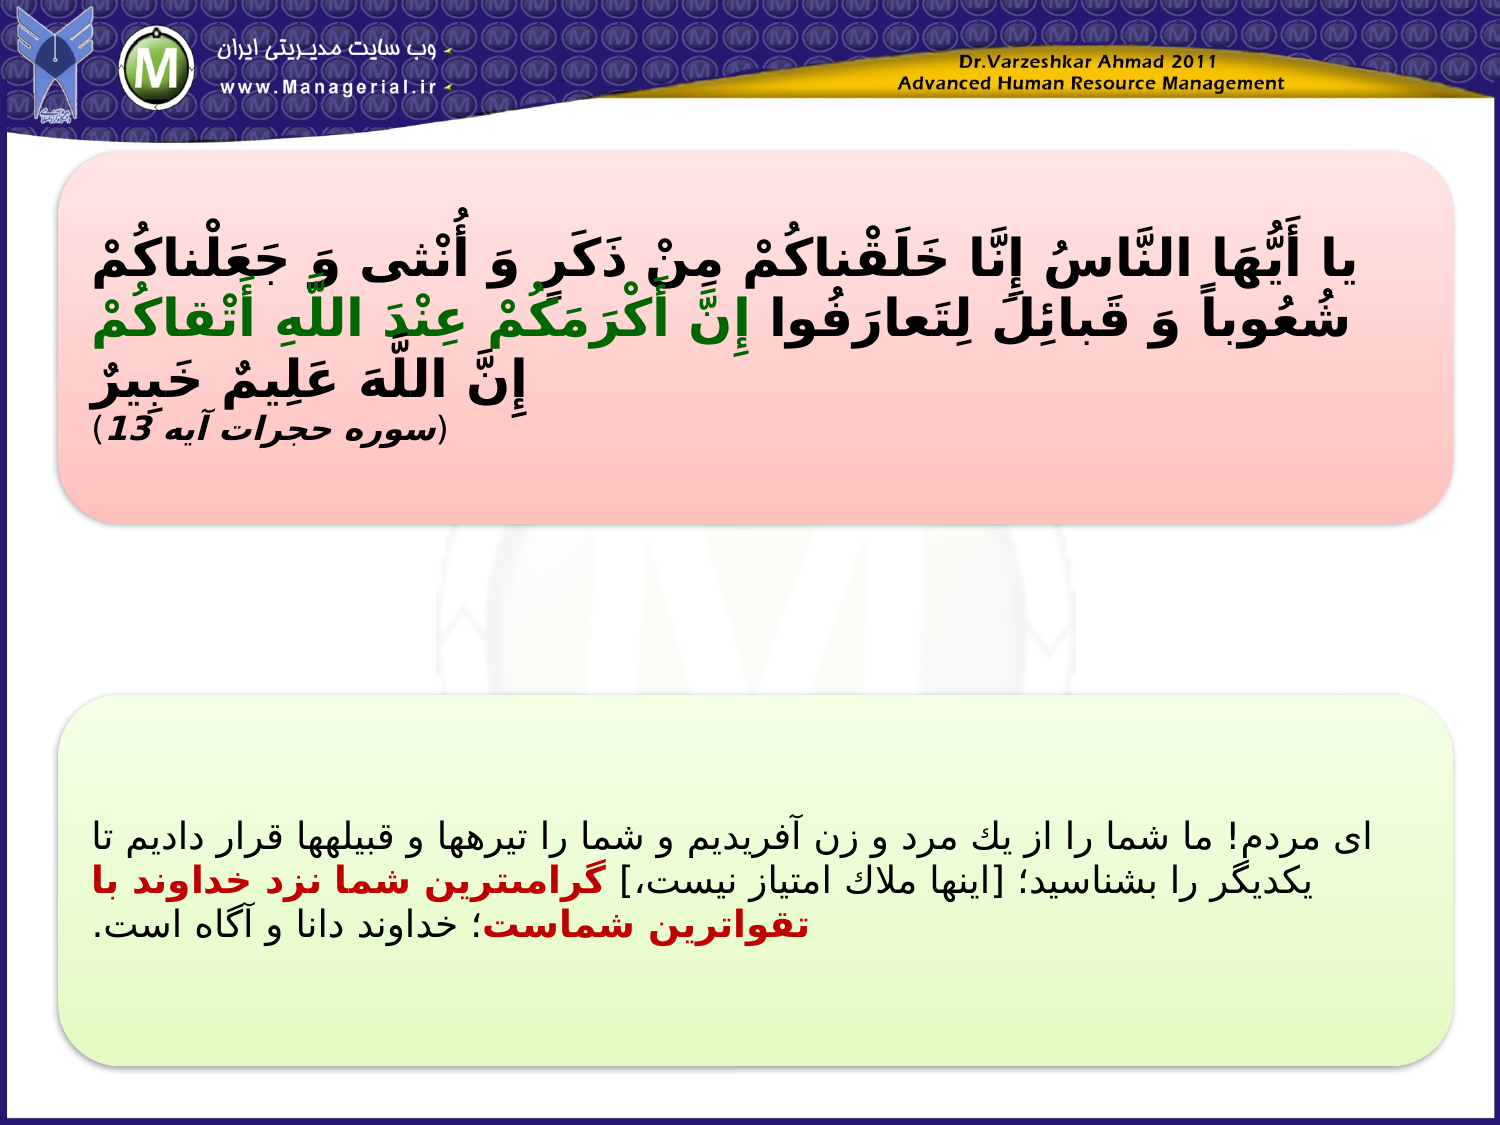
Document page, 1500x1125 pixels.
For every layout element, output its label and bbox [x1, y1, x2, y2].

text_box [58, 152, 1454, 1067]
picture [0, 0, 1500, 1125]
